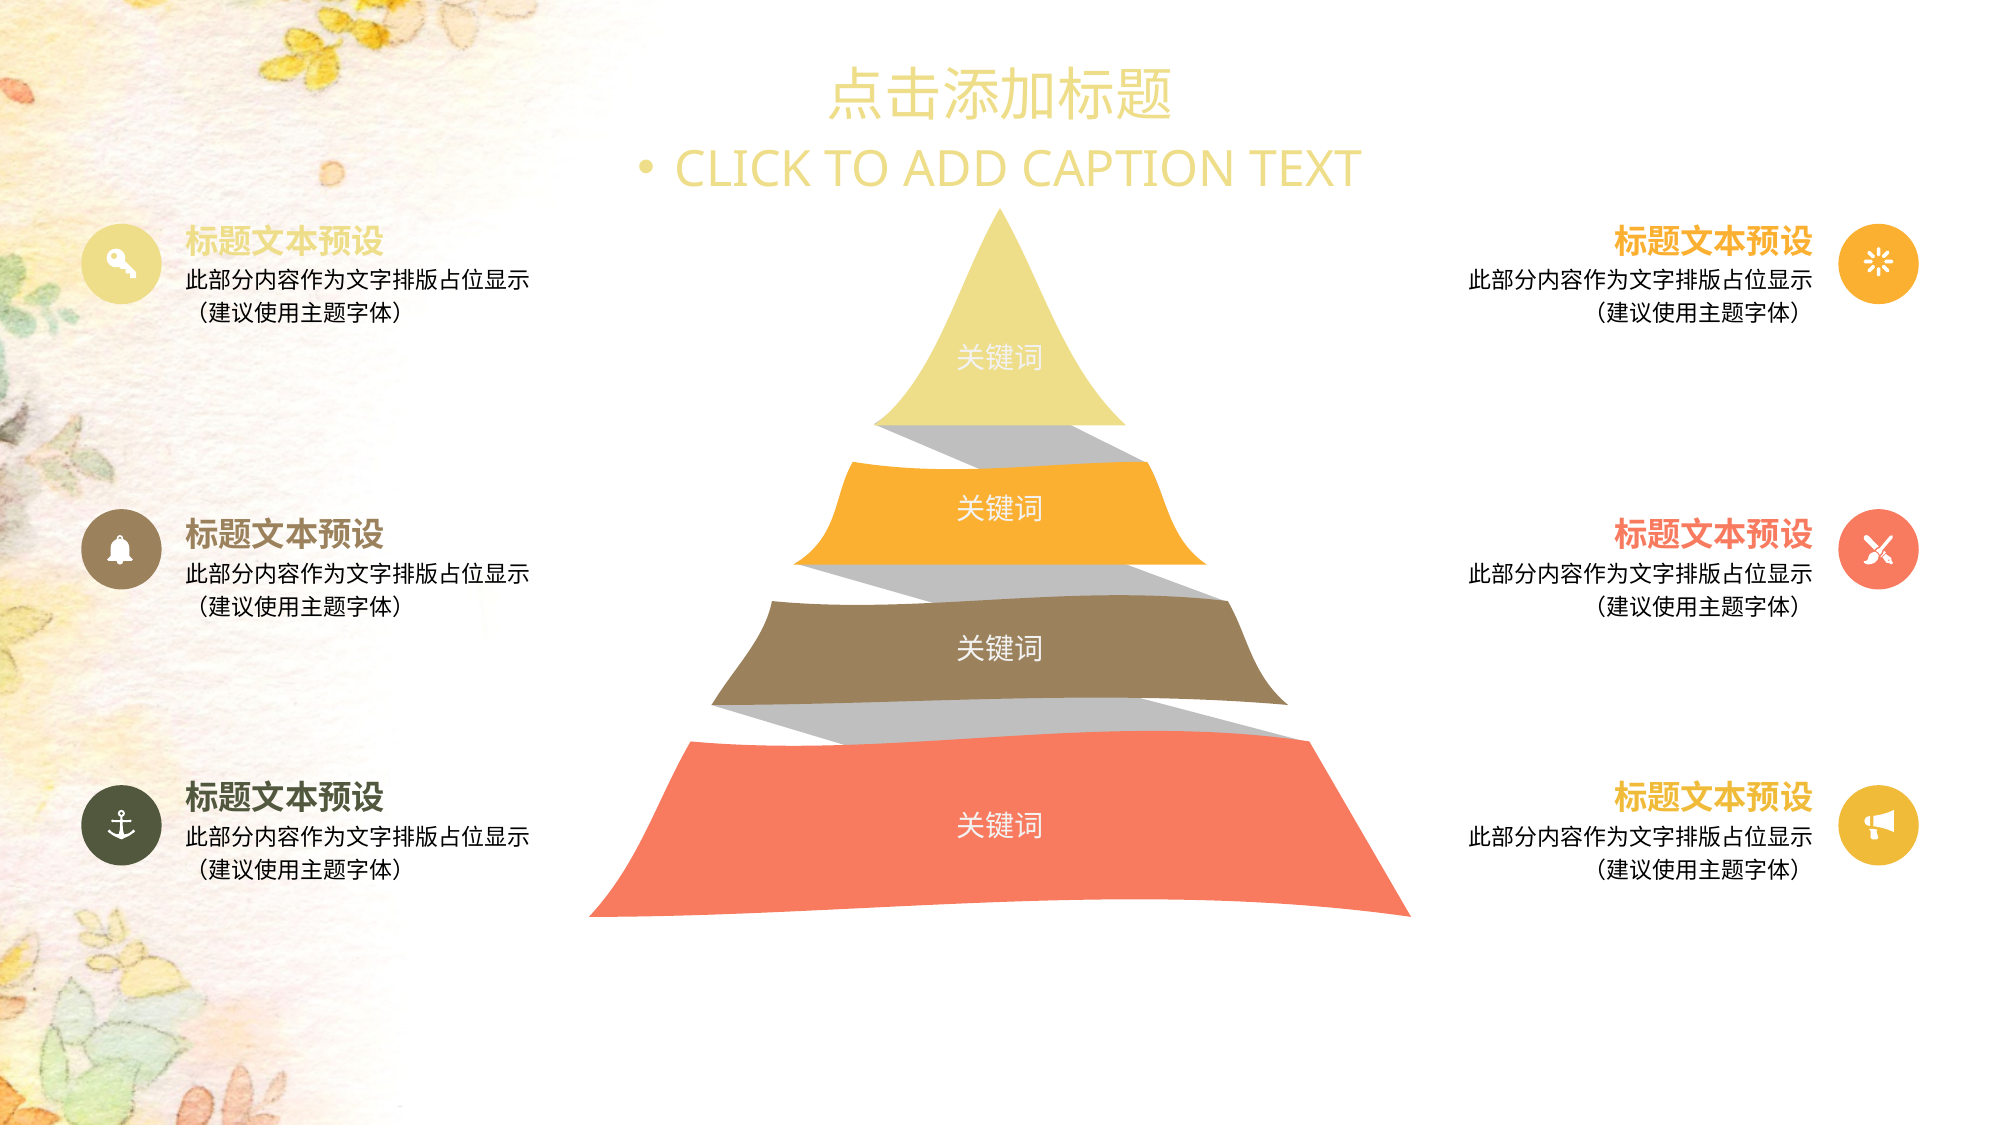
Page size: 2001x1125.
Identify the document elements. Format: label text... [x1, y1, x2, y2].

text_box 关键词 [940, 622, 1060, 674]
text_box [800, 566, 1223, 602]
text_box 标题文本预设 [1412, 220, 1838, 260]
text_box 此部分内容作为文字排版占位显示 （建议使用主题字体） [161, 553, 587, 642]
text_box 标题文本预设 [161, 776, 587, 816]
text_box [714, 699, 1297, 744]
text_box [877, 427, 1144, 467]
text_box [1838, 785, 1919, 866]
text_box 关键词 [940, 799, 1060, 850]
text_box 此部分内容作为文字排版占位显示 （建议使用主题字体） [161, 260, 587, 349]
text_box 此部分内容作为文字排版占位显示 （建议使用主题字体） [161, 816, 587, 905]
text_box [586, 729, 1414, 919]
text_box 标题文本预设 [161, 220, 587, 260]
text_box [789, 460, 1211, 566]
text_box 标题文本预设 [162, 513, 587, 553]
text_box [81, 509, 162, 590]
text_box 关键词 [940, 483, 1060, 534]
text_box [870, 205, 1129, 427]
text_box 关键词 [940, 331, 1060, 383]
text_box 标题文本预设 [1412, 776, 1838, 816]
text_box 此部分内容作为文字排版占位显示 （建议使用主题字体） [1412, 816, 1838, 905]
text_box 标题文本预设 [1412, 513, 1838, 553]
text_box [1838, 509, 1919, 590]
text_box [709, 594, 1292, 707]
text_box 此部分内容作为文字排版占位显示 （建议使用主题字体） [1412, 553, 1838, 642]
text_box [81, 785, 162, 866]
text_box 点击添加标题 [383, 58, 1617, 136]
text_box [81, 223, 162, 305]
text_box CLICK TO ADD CAPTION TEXT [549, 135, 1450, 180]
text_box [1838, 223, 1919, 305]
text_box 此部分内容作为文字排版占位显示 （建议使用主题字体） [1412, 260, 1838, 349]
picture [0, 0, 2001, 1125]
